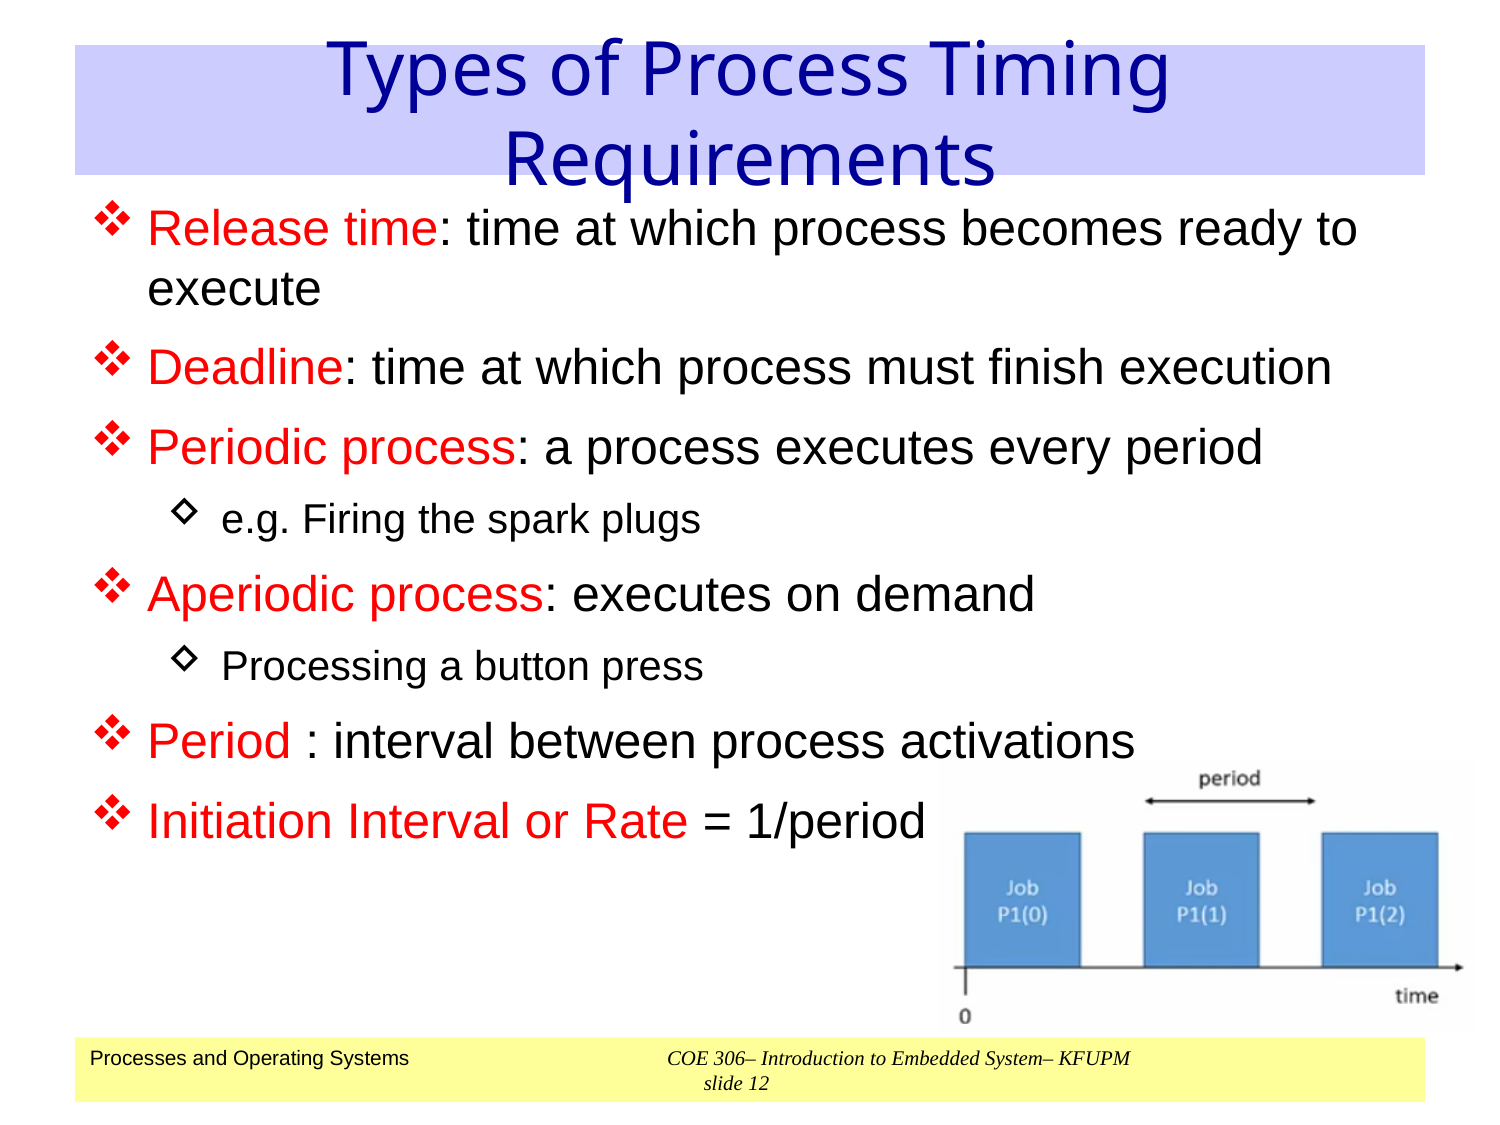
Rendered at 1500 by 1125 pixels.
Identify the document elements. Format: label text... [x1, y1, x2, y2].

list Release time: time at which process becomes ready to execute Deadline: time at which process must finish execution Periodic process: a process executes every period e.g. Firing the spark plugs Aperiodic process: executes on demand Processing a button press Period : interval between process activations Initiation Interval or Rate = 1/period [75, 187, 1425, 1032]
title Types of Process Timing Requirements [75, 45, 1425, 175]
picture [938, 760, 1475, 1032]
